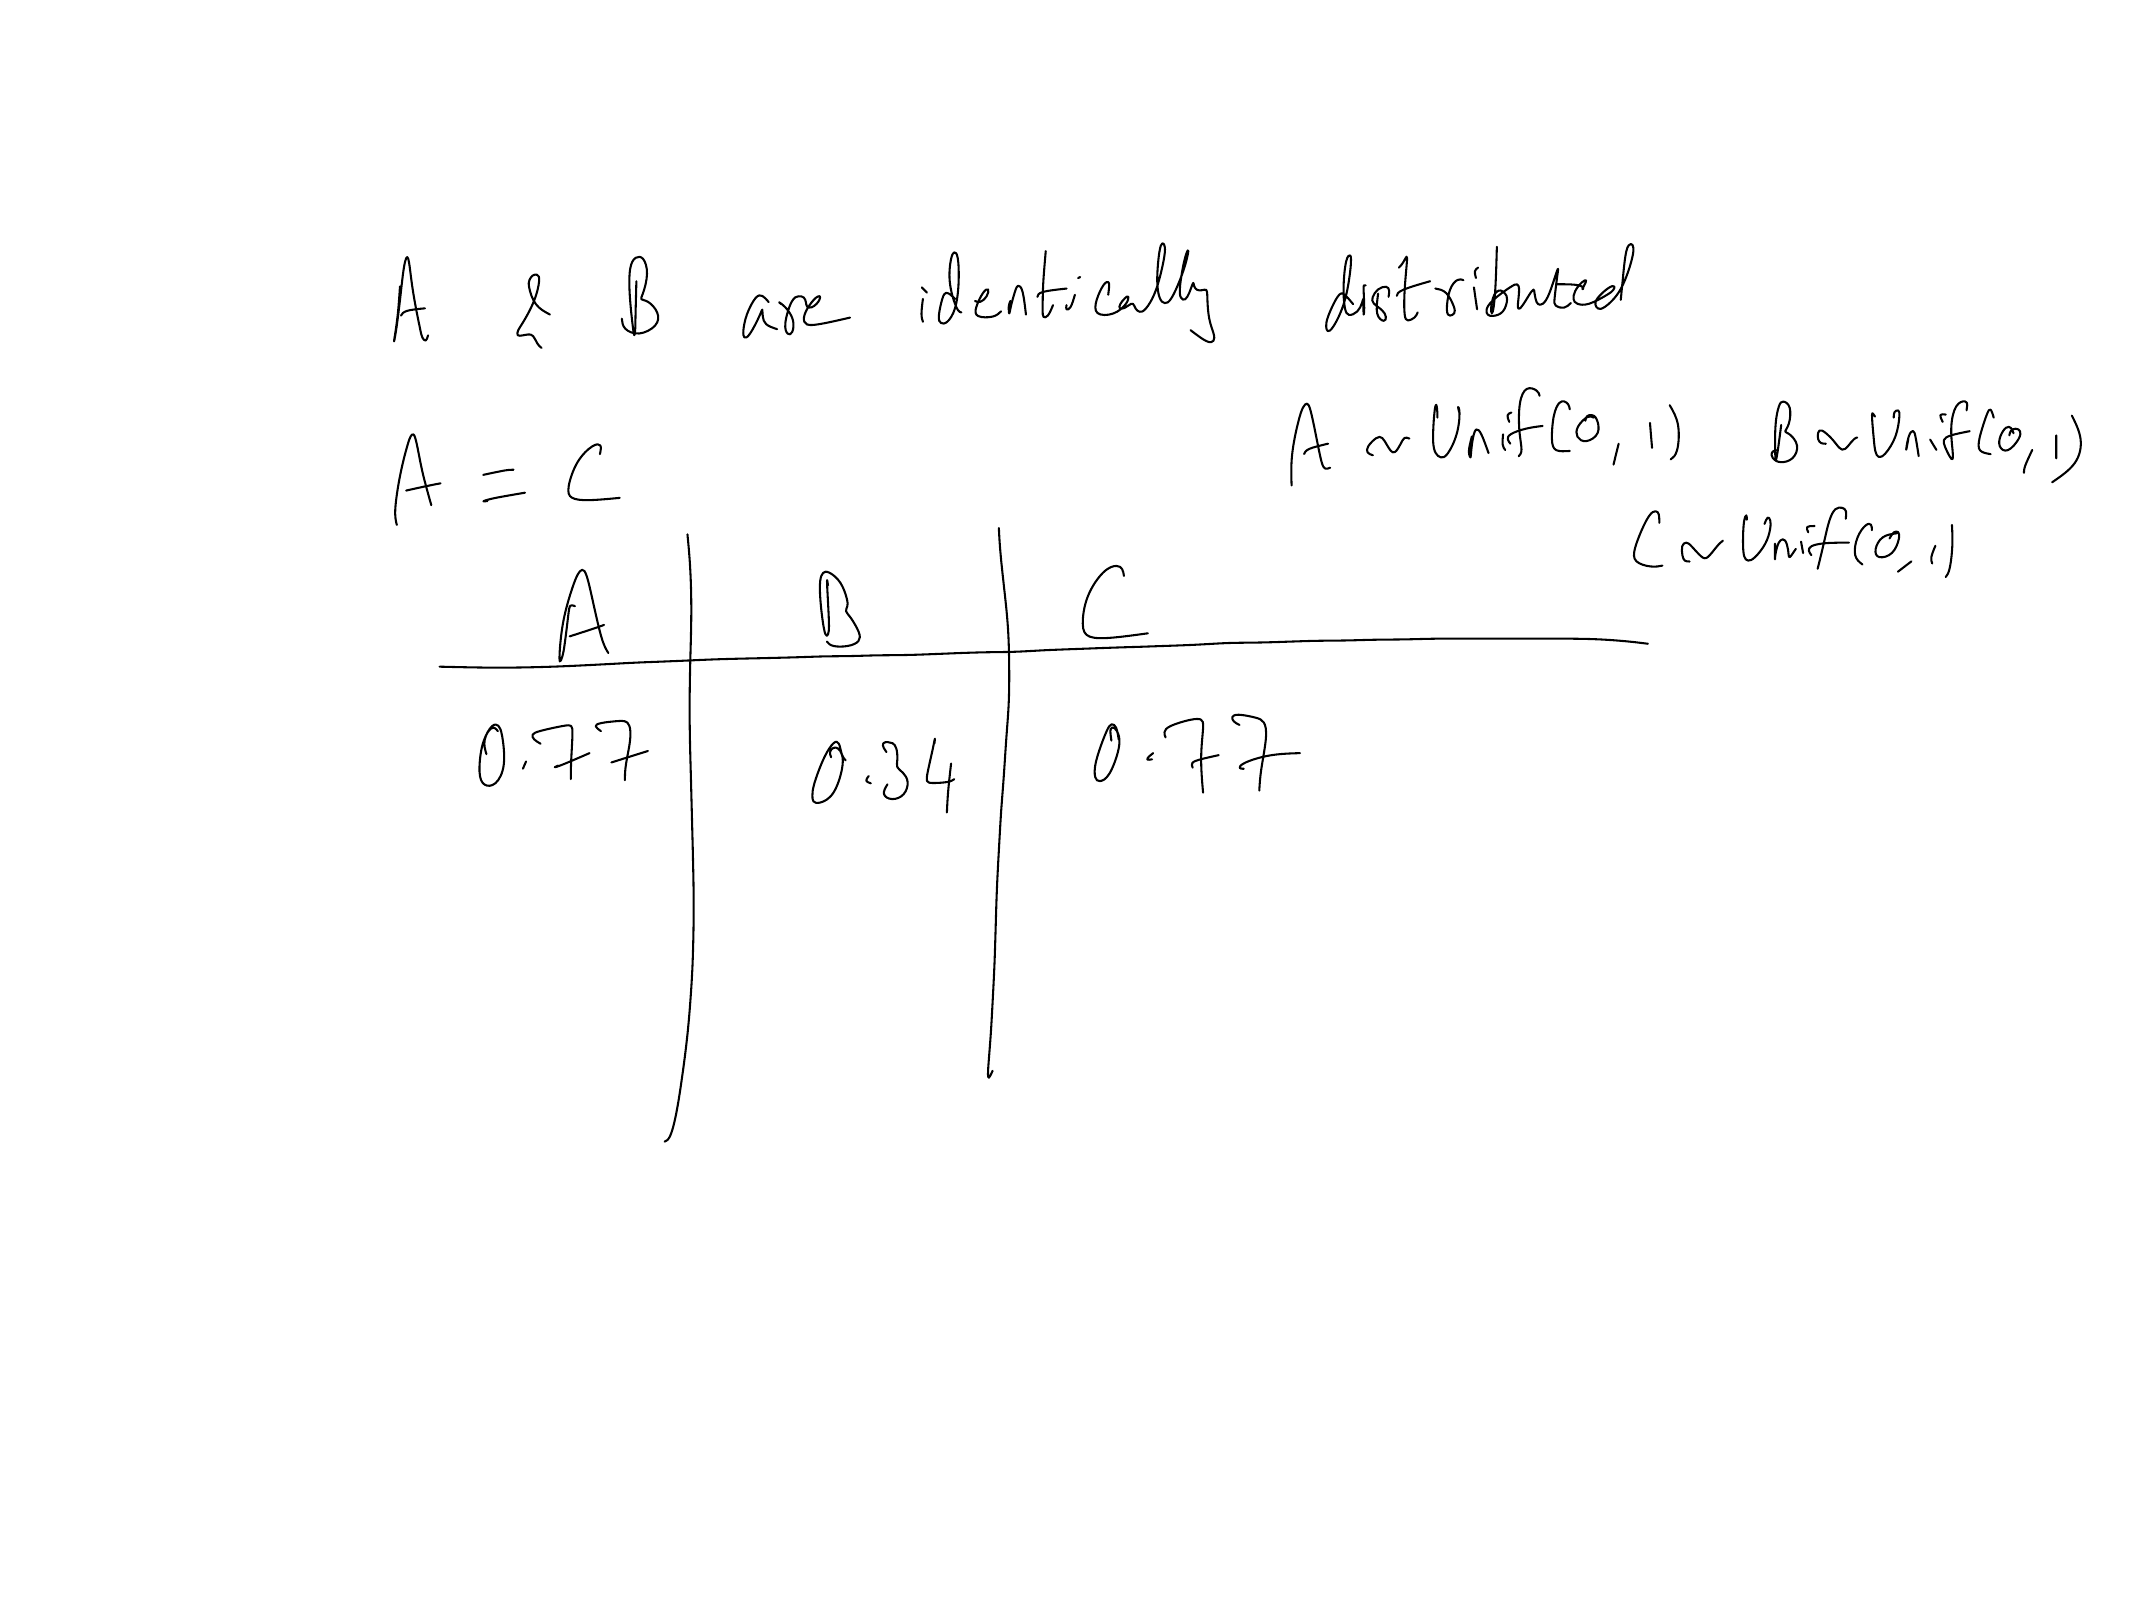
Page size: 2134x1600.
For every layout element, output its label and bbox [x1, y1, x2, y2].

text_box [393, 243, 2082, 1142]
